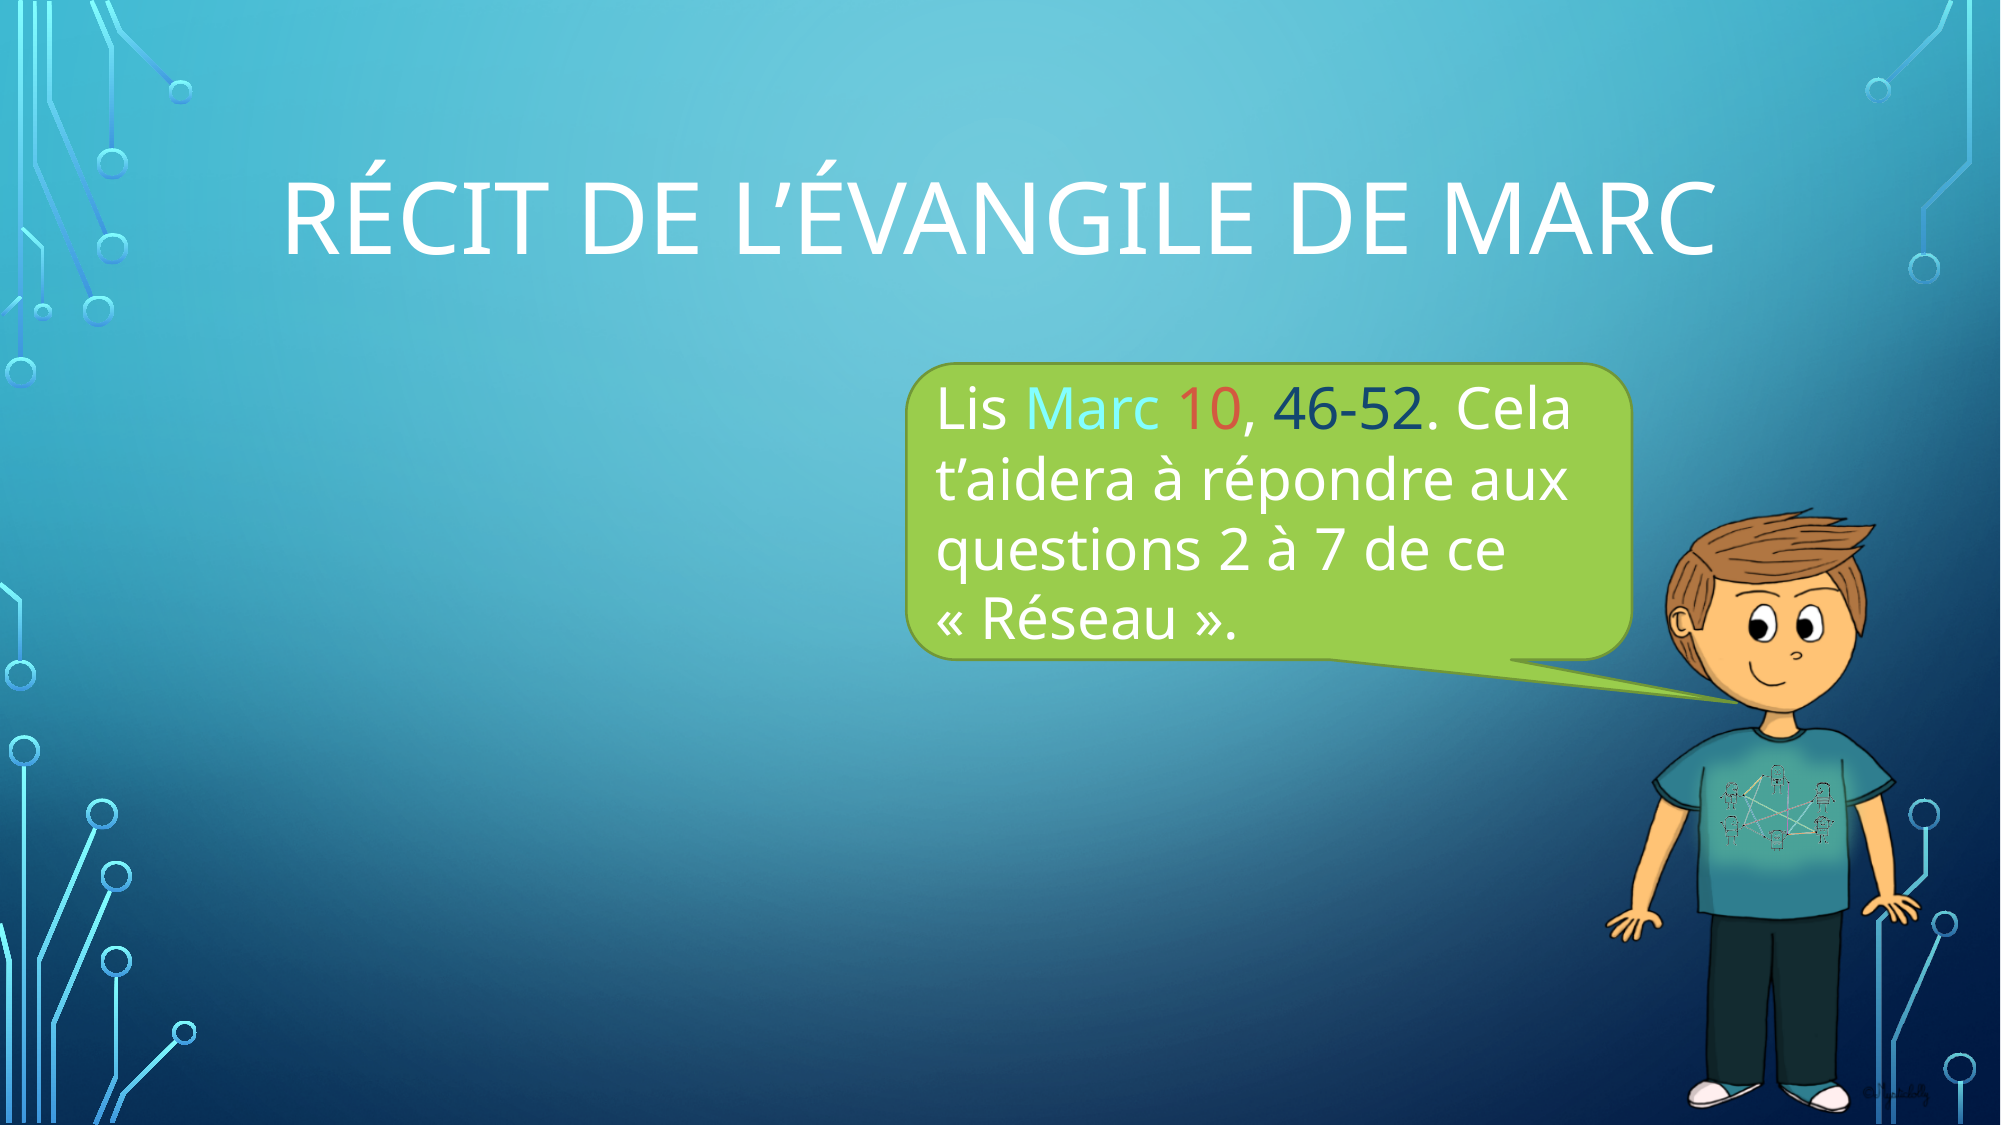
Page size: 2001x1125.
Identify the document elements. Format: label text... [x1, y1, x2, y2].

title récit de l’évangile de Marc [187, 101, 1813, 344]
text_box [1517, 501, 2000, 1115]
text_box Lis Marc 10, 46-52. Cela t’aidera à répondre aux questions 2 à 7 de ce « Réseau ». [904, 362, 1634, 681]
